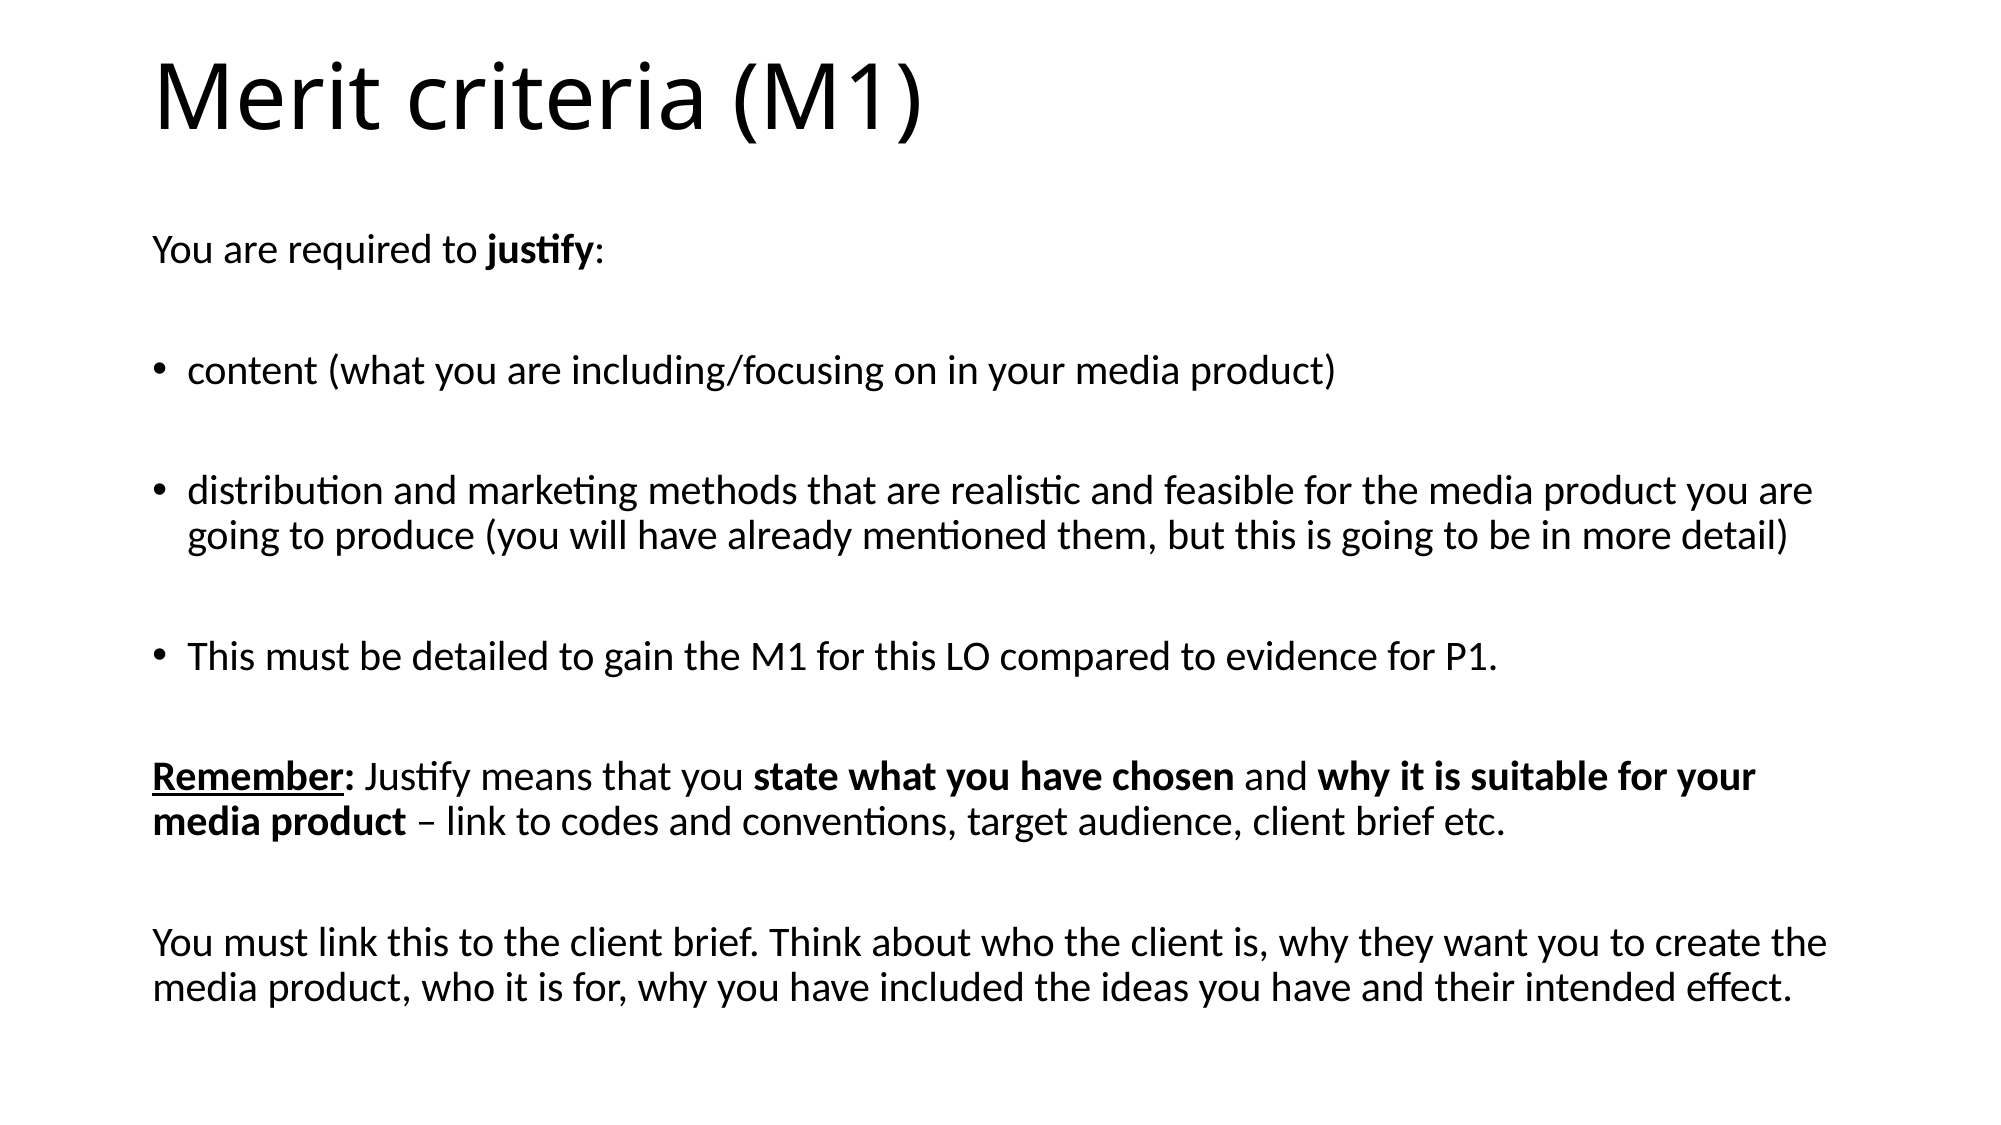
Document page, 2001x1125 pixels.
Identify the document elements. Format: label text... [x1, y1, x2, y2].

list You are required to justify: content (what you are including/focusing on in your media product) distribution and marketing methods that are realistic and feasible for the media product you are going to produce (you will have already mentioned them, but this is going to be in more detail) This must be detailed to gain the M1 for this LO compared to evidence for P1. Remember: Justify means that you state what you have chosen and why it is suitable for your media product – link to codes and conventions, target audience, client brief etc. You must link this to the client brief. Think about who the client is, why they want you to create the media product, who it is for, why you have included the ideas you have and their intended effect. [137, 220, 1863, 1072]
title Merit criteria (M1) [137, 25, 1863, 174]
